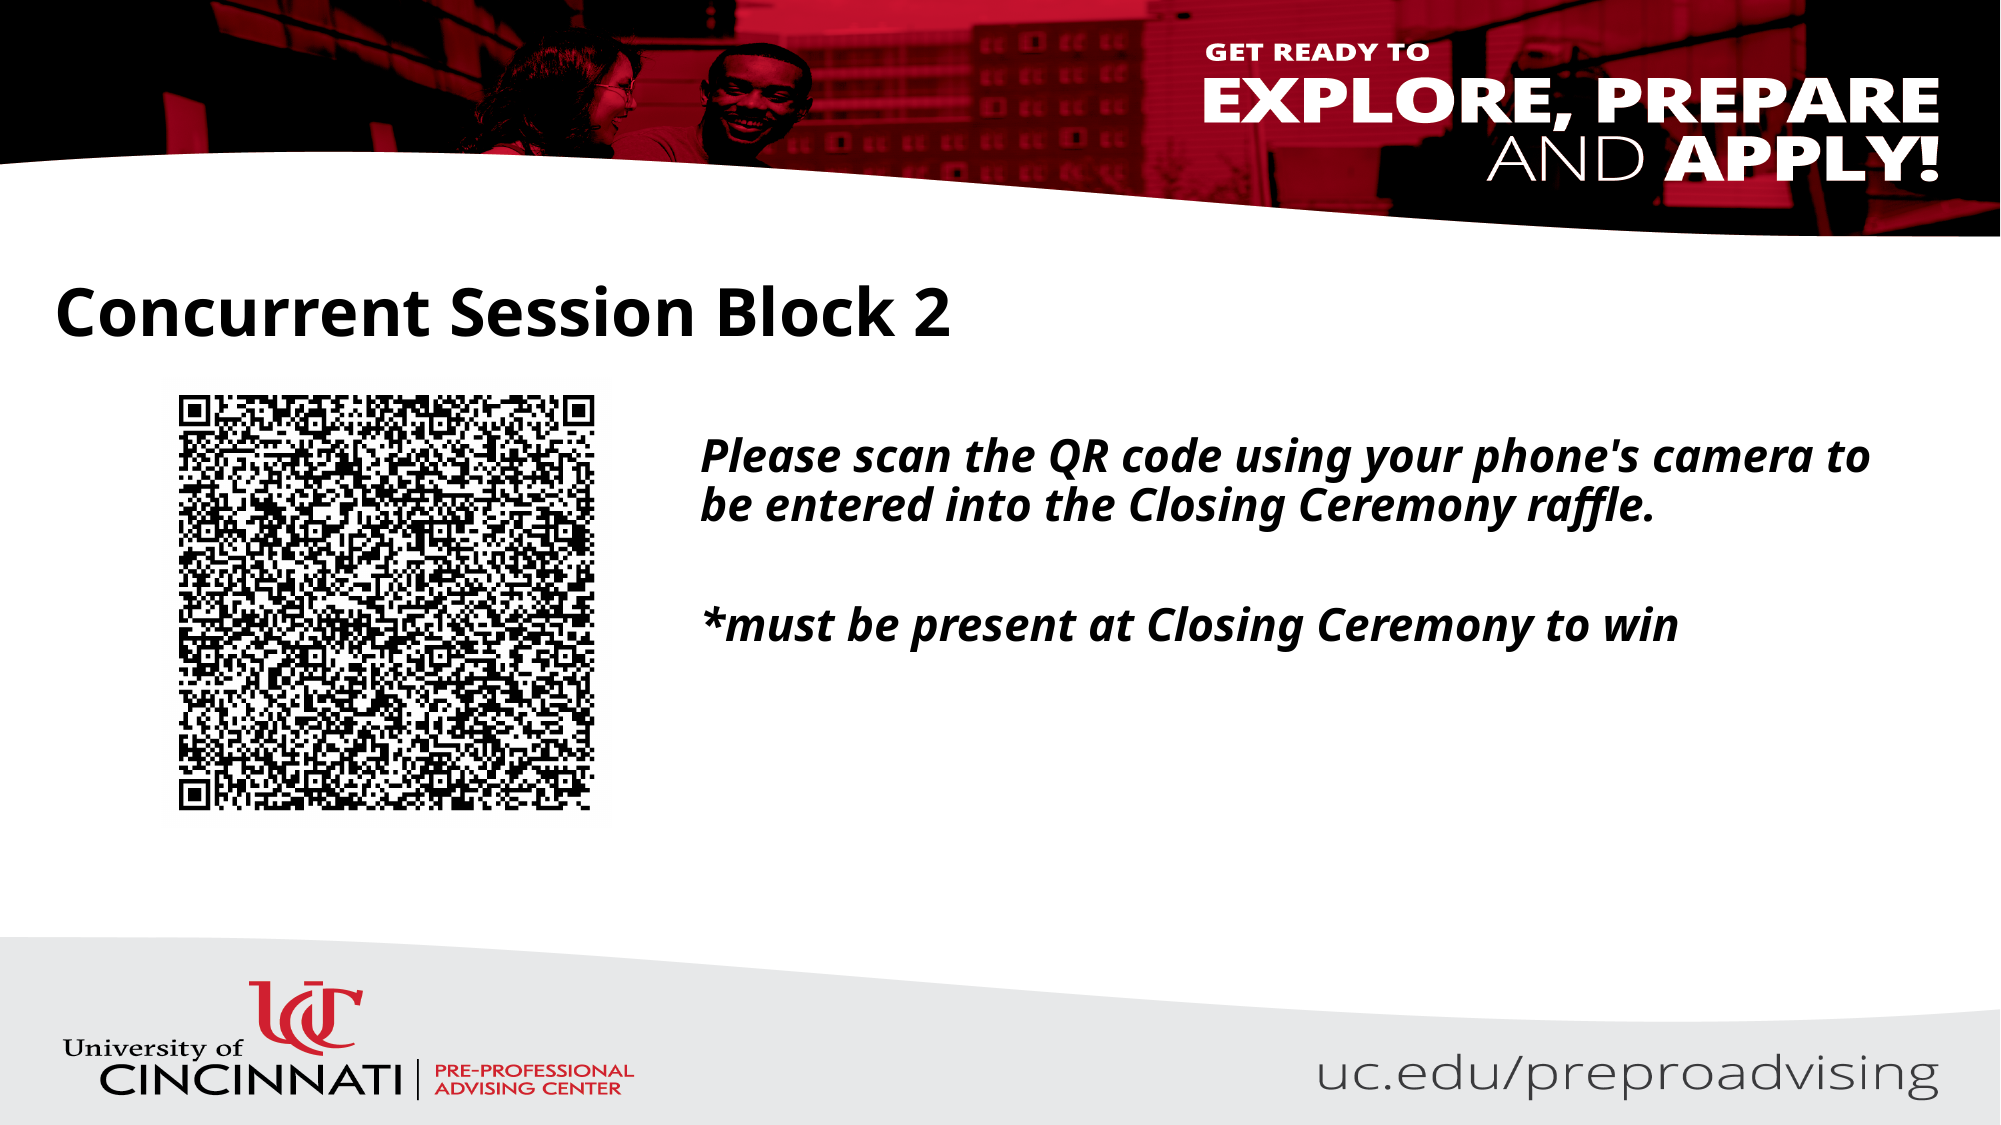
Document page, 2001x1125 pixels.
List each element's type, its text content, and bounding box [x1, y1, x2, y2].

text_box Please scan the QR code using your phone's camera to be entered into the Closing Ceremony raffle. *must be present at Closing Ceremony to win [610, 425, 1897, 980]
picture [0, 0, 2001, 1125]
text_box Concurrent Session Block 2 [39, 262, 1229, 358]
